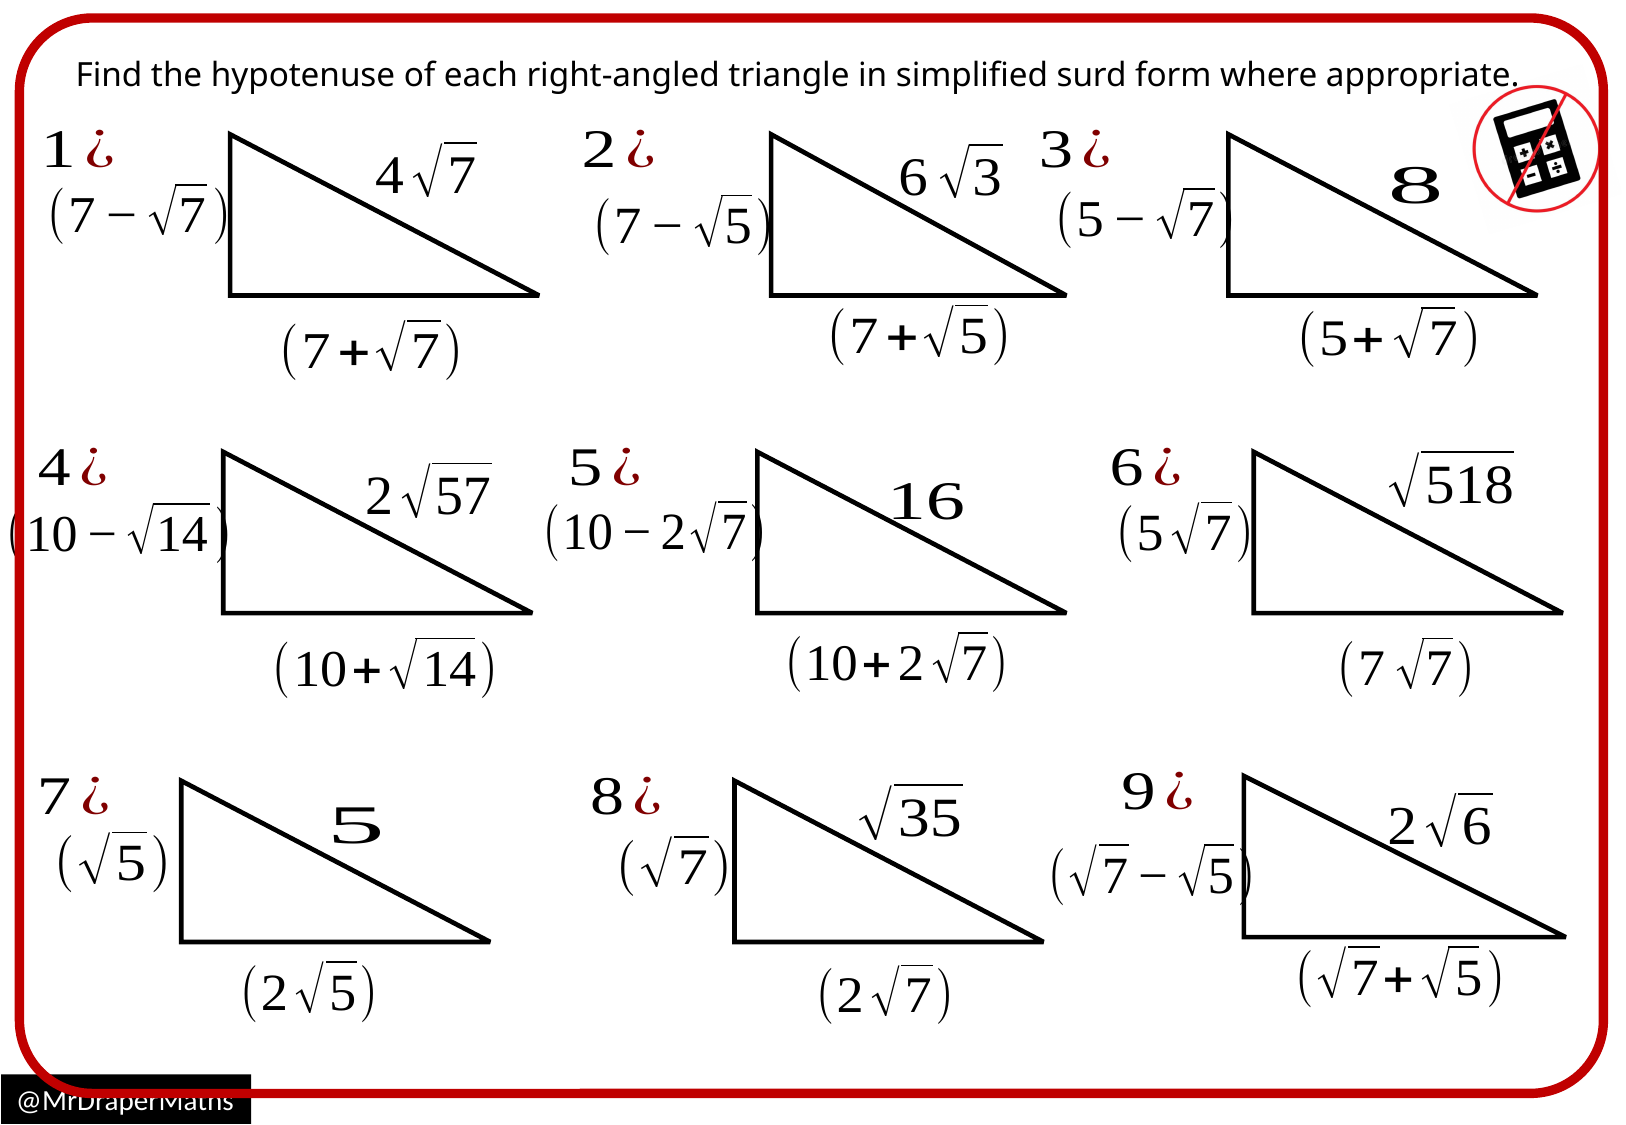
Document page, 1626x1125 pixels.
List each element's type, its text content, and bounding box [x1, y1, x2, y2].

text_box @MrDraperMaths [1, 1074, 252, 1124]
picture [1466, 81, 1621, 217]
text_box [18, 16, 1605, 1095]
